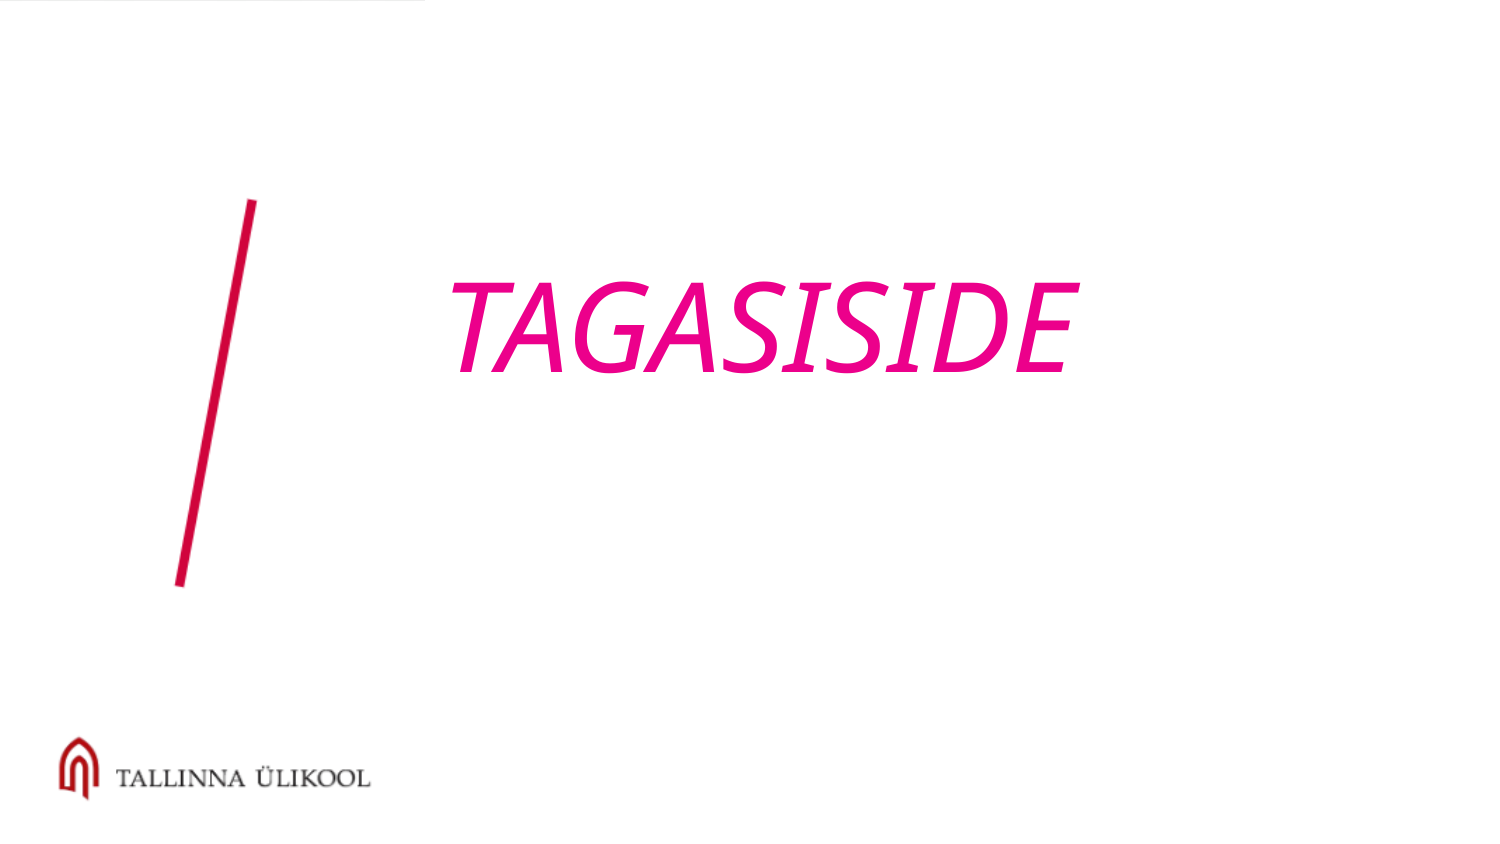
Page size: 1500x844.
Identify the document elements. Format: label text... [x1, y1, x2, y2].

picture [0, 0, 425, 844]
list TAGASISIDE [425, 231, 1450, 808]
